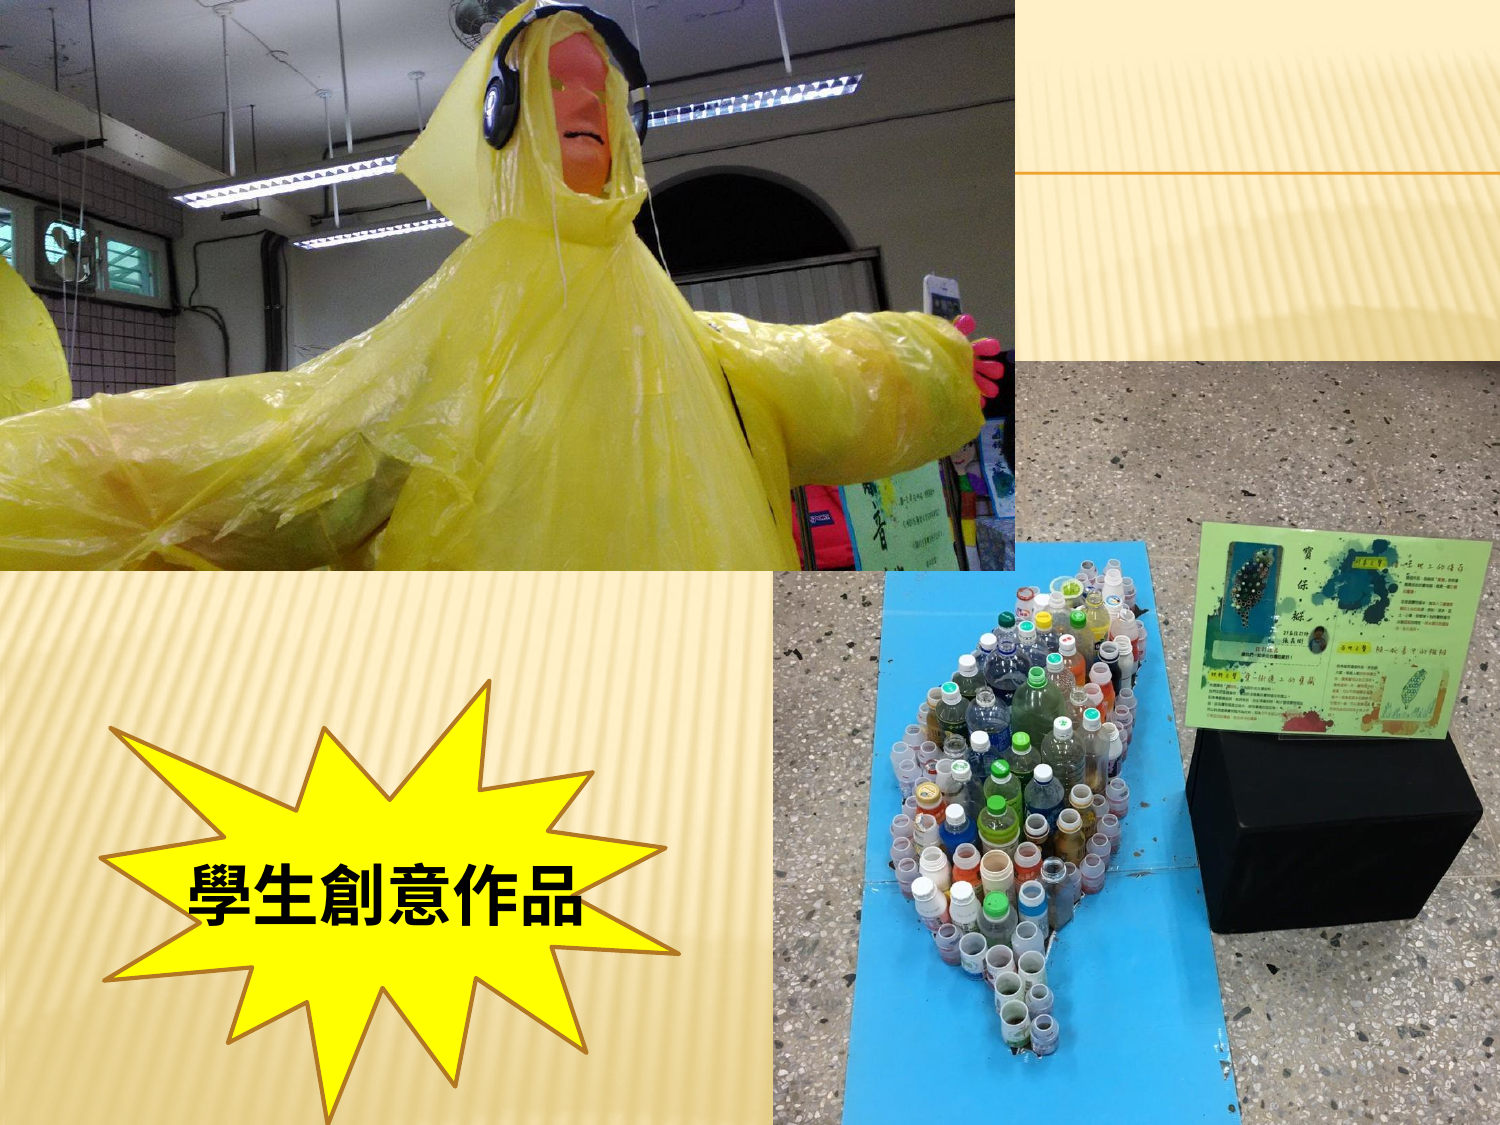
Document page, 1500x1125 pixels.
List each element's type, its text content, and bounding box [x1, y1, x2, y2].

text_box [98, 678, 660, 907]
text_box 學生創意作品 [171, 845, 739, 941]
text_box [101, 937, 682, 1125]
picture [0, 0, 1500, 1125]
